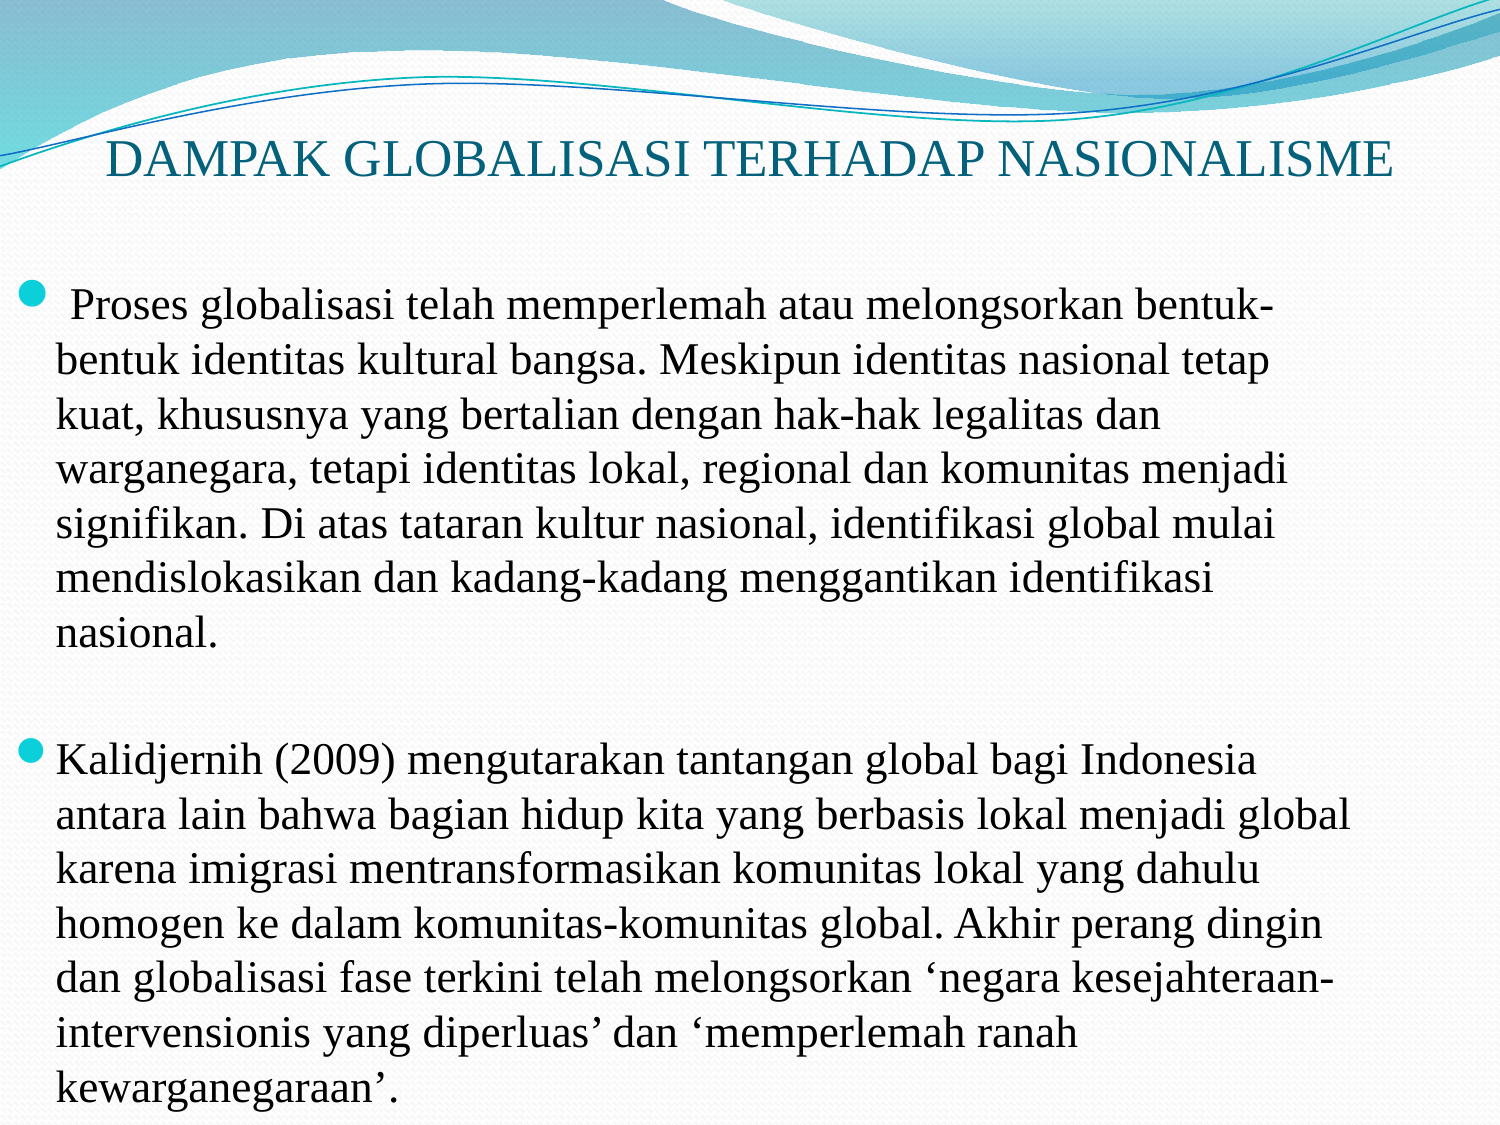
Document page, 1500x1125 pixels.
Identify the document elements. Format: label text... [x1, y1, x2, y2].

title DAMPAK GLOBALISASI TERHADAP NASIONALISME [75, 115, 1425, 188]
list Proses globalisasi telah memperlemah atau melongsorkan bentuk-bentuk identitas kultural bangsa. Meskipun identitas nasional tetap kuat, khususnya yang bertalian dengan hak-hak legalitas dan warganegara, tetapi identitas lokal, regional dan komunitas menjadi signifikan. Di atas tataran kultur nasional, identifikasi global mulai mendislokasikan dan kadang-kadang menggantikan identifikasi nasional. Kalidjernih (2009) mengutarakan tantangan global bagi Indonesia antara lain bahwa bagian hidup kita yang berbasis lokal menjadi global karena imigrasi mentransformasikan komunitas lokal yang dahulu homogen ke dalam komunitas-komunitas global. Akhir perang dingin dan globalisasi fase terkini telah melongsorkan ‘negara kesejahteraan-intervensionis yang diperluas’ dan ‘memperlemah ranah kewarganegaraan’. [0, 262, 1388, 1125]
